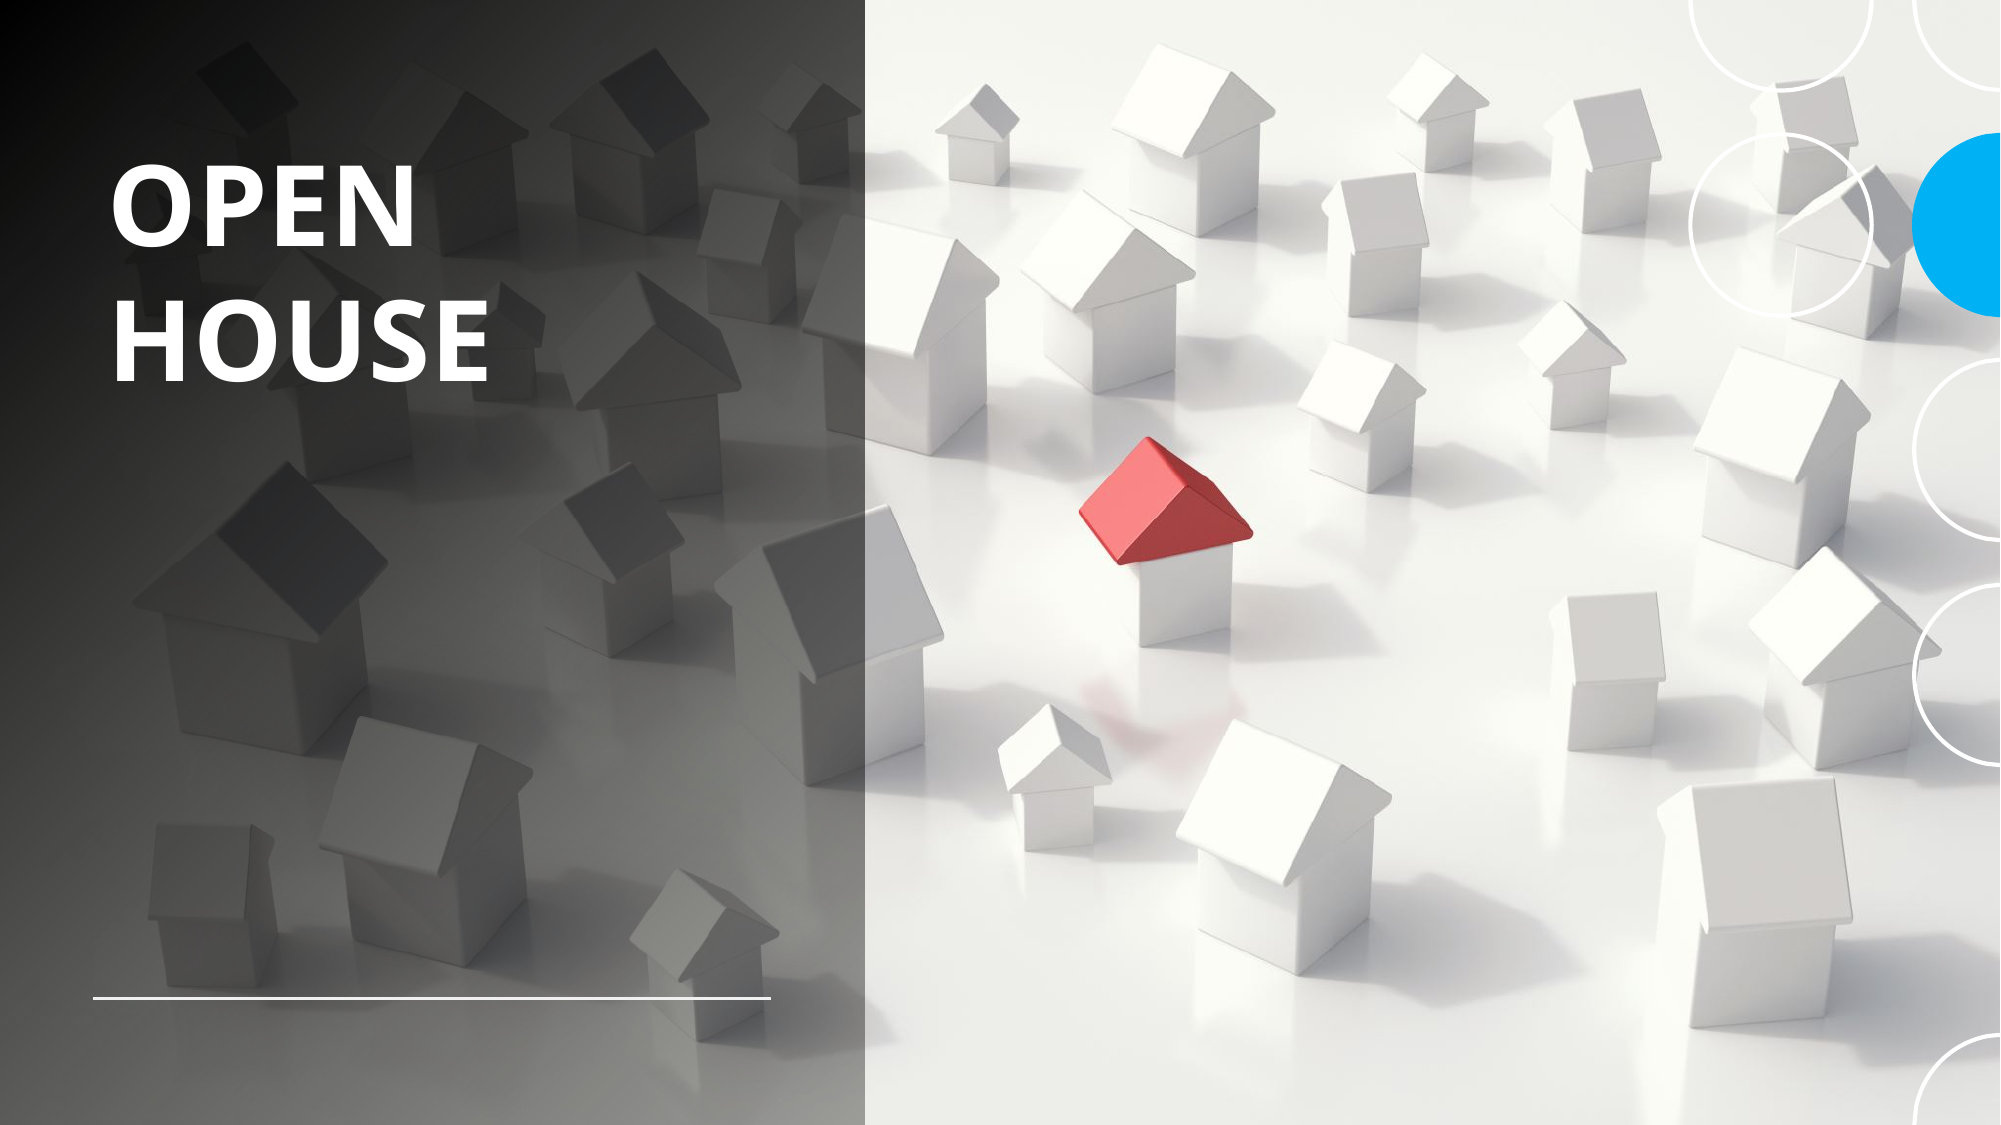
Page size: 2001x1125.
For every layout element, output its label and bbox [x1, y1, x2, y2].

text_box [1688, 0, 2000, 1125]
picture [0, 0, 1688, 1125]
